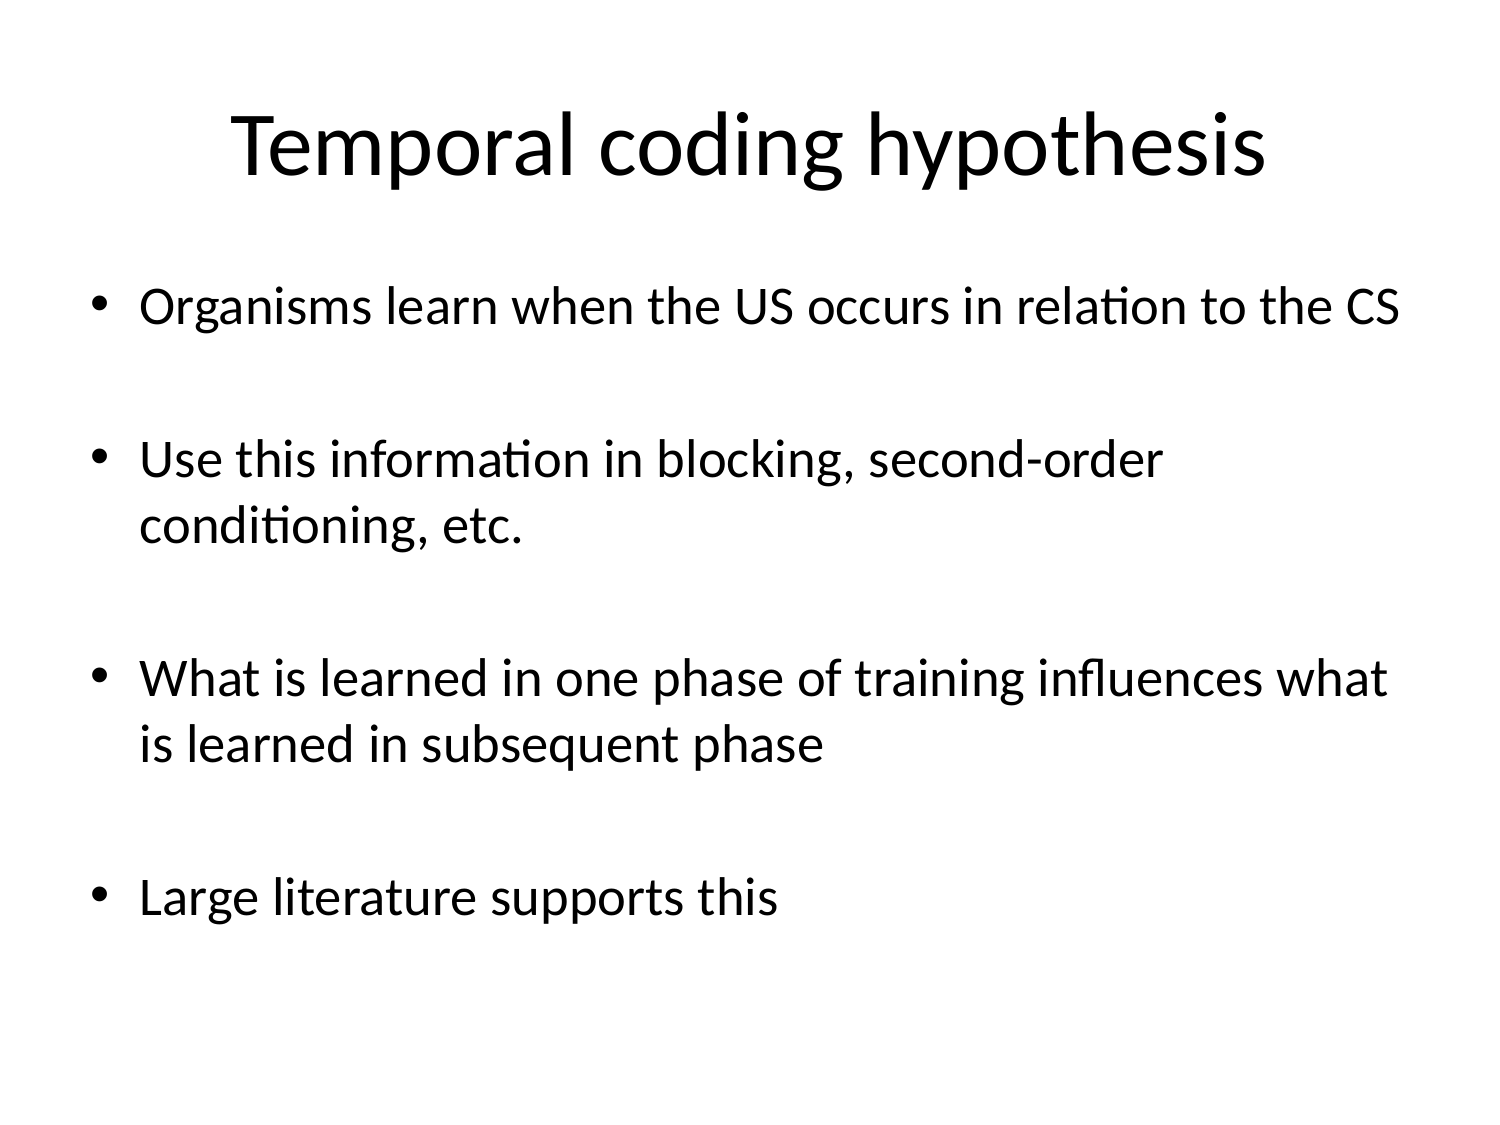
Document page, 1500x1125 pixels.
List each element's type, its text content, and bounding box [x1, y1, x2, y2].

list Organisms learn when the US occurs in relation to the CS Use this information in blocking, second-order conditioning, etc. What is learned in one phase of training influences what is learned in subsequent phase Large literature supports this [75, 262, 1425, 1005]
title Temporal coding hypothesis [75, 45, 1425, 233]
